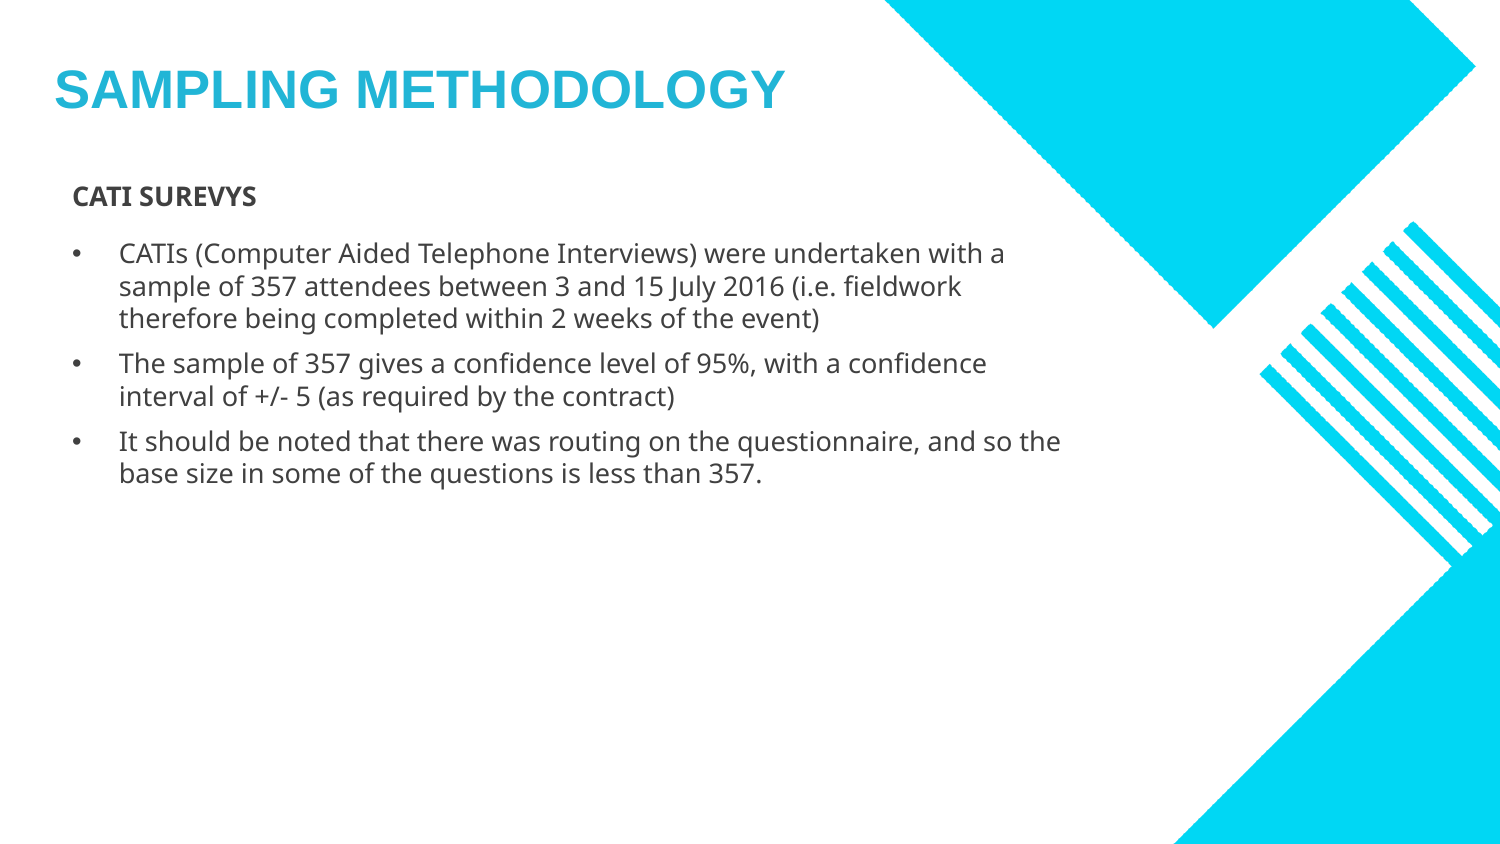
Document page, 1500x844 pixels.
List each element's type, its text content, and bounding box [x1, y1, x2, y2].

picture [767, 0, 1500, 844]
text_box SAMPLING METHODOLOGY [39, 64, 762, 125]
text_box CATI SUREVYS CATIs (Computer Aided Telephone Interviews) were undertaken with a sample of 357 attendees between 3 and 15 July 2016 (i.e. fieldwork therefore being completed within 2 weeks of the event) The sample of 357 gives a confidence level of 95%, with a confidence interval of +/- 5 (as required by the contract) It should be noted that there was routing on the questionnaire, and so the base size in some of the questions is less than 357. [57, 172, 762, 497]
